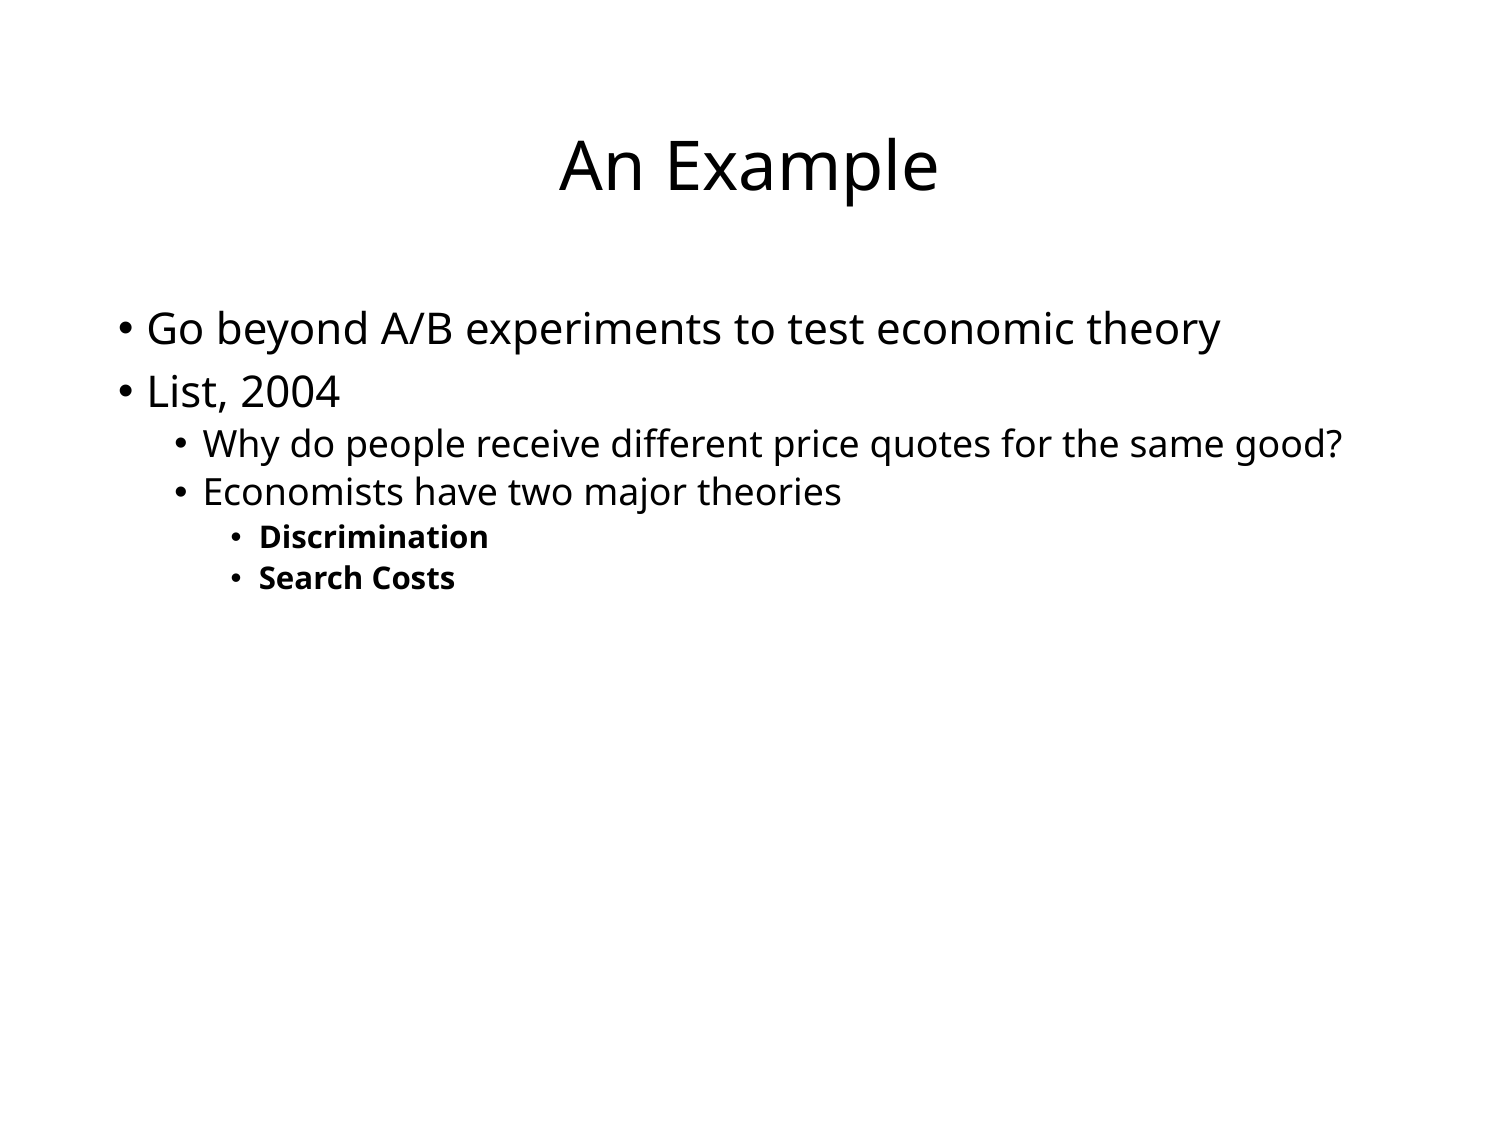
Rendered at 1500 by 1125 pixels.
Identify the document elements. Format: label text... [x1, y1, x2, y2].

list Go beyond A/B experiments to test economic theory List, 2004 Why do people receive different price quotes for the same good? Economists have two major theories Discrimination Search Costs [103, 299, 1397, 1014]
title An Example [103, 59, 1397, 278]
